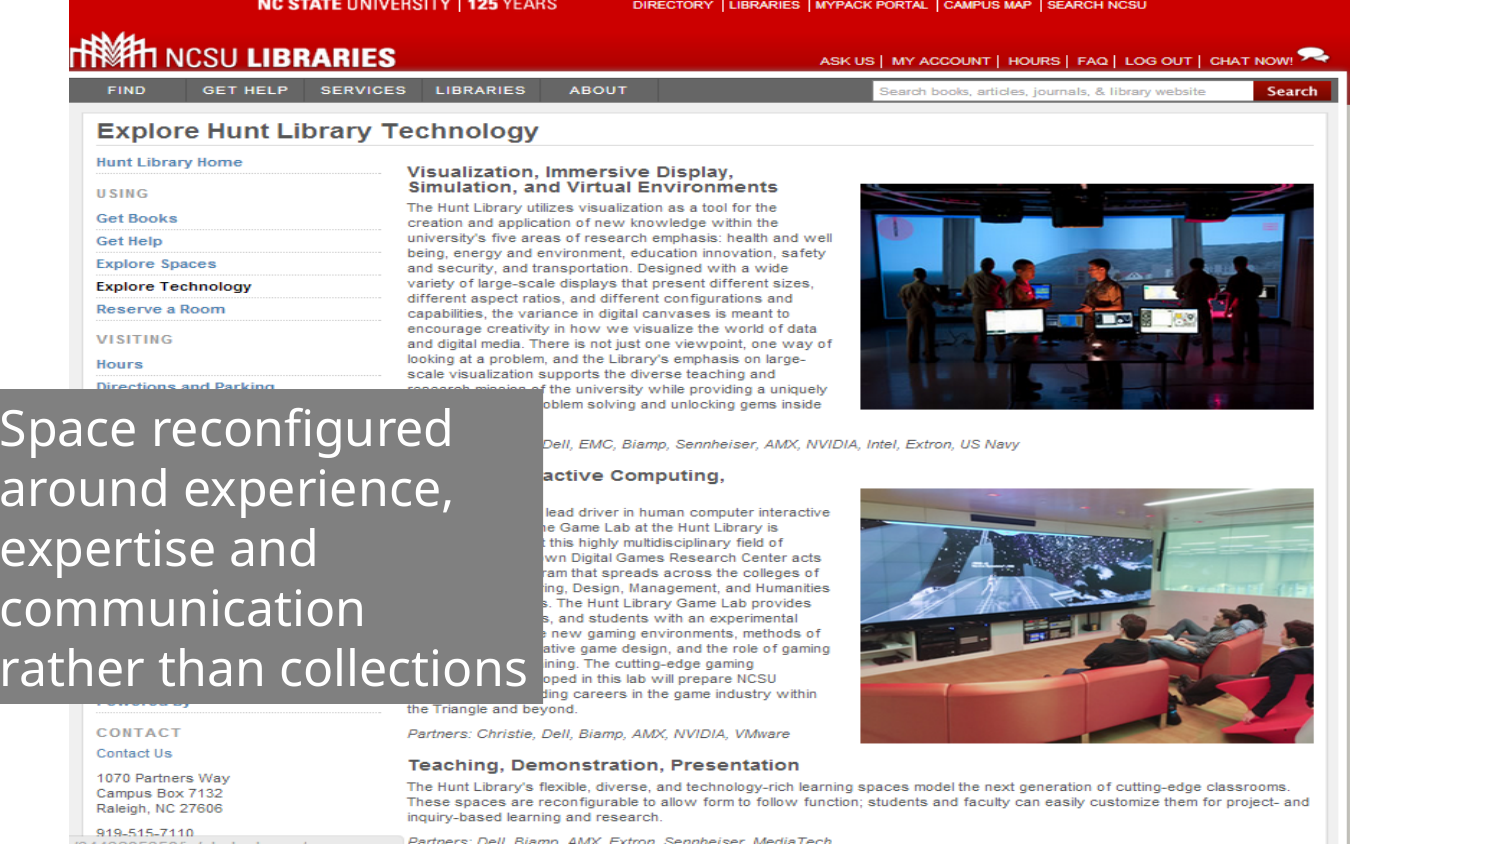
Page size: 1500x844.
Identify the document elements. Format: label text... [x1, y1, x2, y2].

text_box Space reconfigured around experience, expertise and communication rather than collections [0, 389, 64, 704]
picture [69, 0, 1351, 844]
